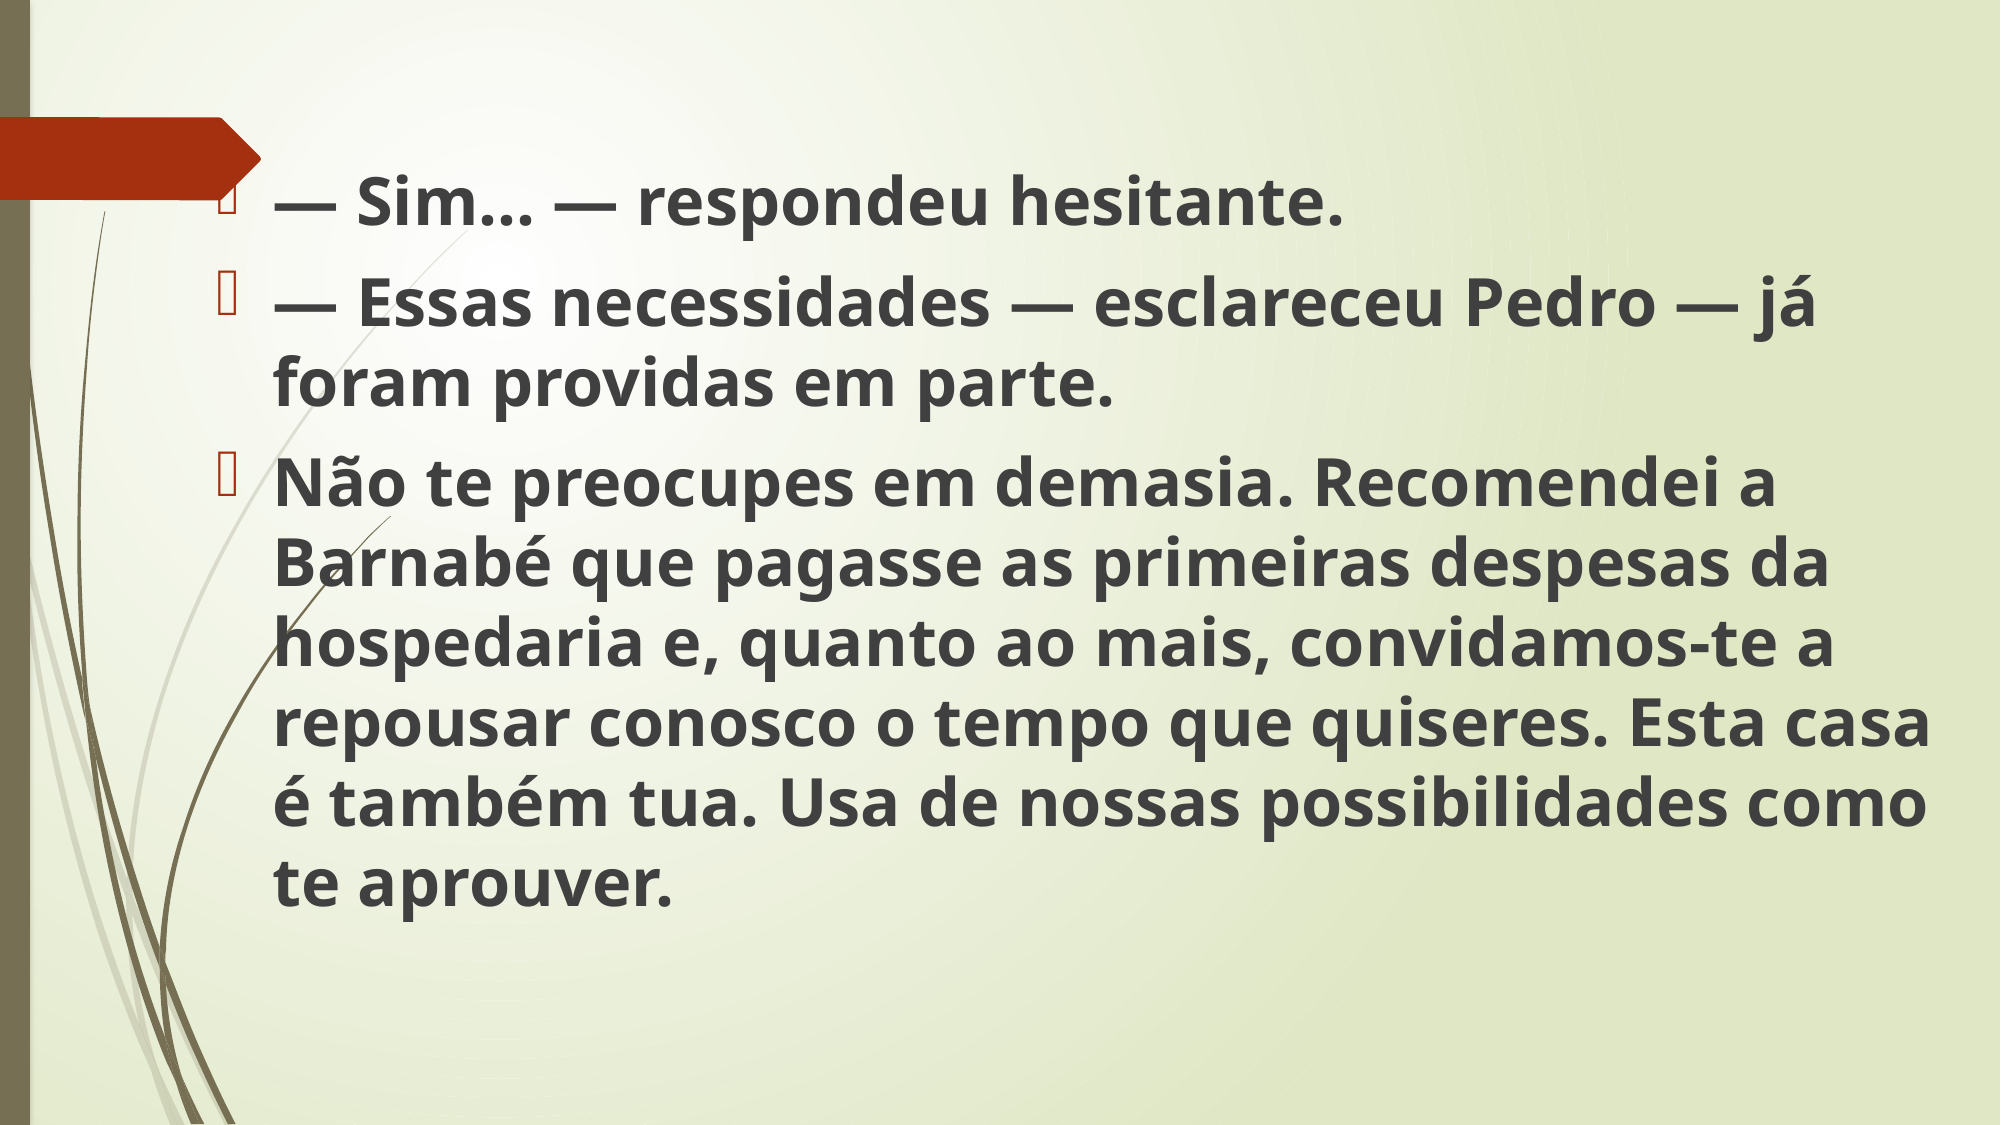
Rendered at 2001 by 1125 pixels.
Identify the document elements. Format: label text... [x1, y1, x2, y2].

list — Sim... — respondeu hesitante. — Essas necessidades — esclareceu Pedro — já foram providas em parte. Não te preocupes em demasia. Recomendei a Barnabé que pagasse as primeiras despesas da hospedaria e, quanto ao mais, convidamos-te a repousar conosco o tempo que quiseres. Esta casa é também tua. Usa de nossas possibilidades como te aprouver. [201, 0, 2000, 1125]
